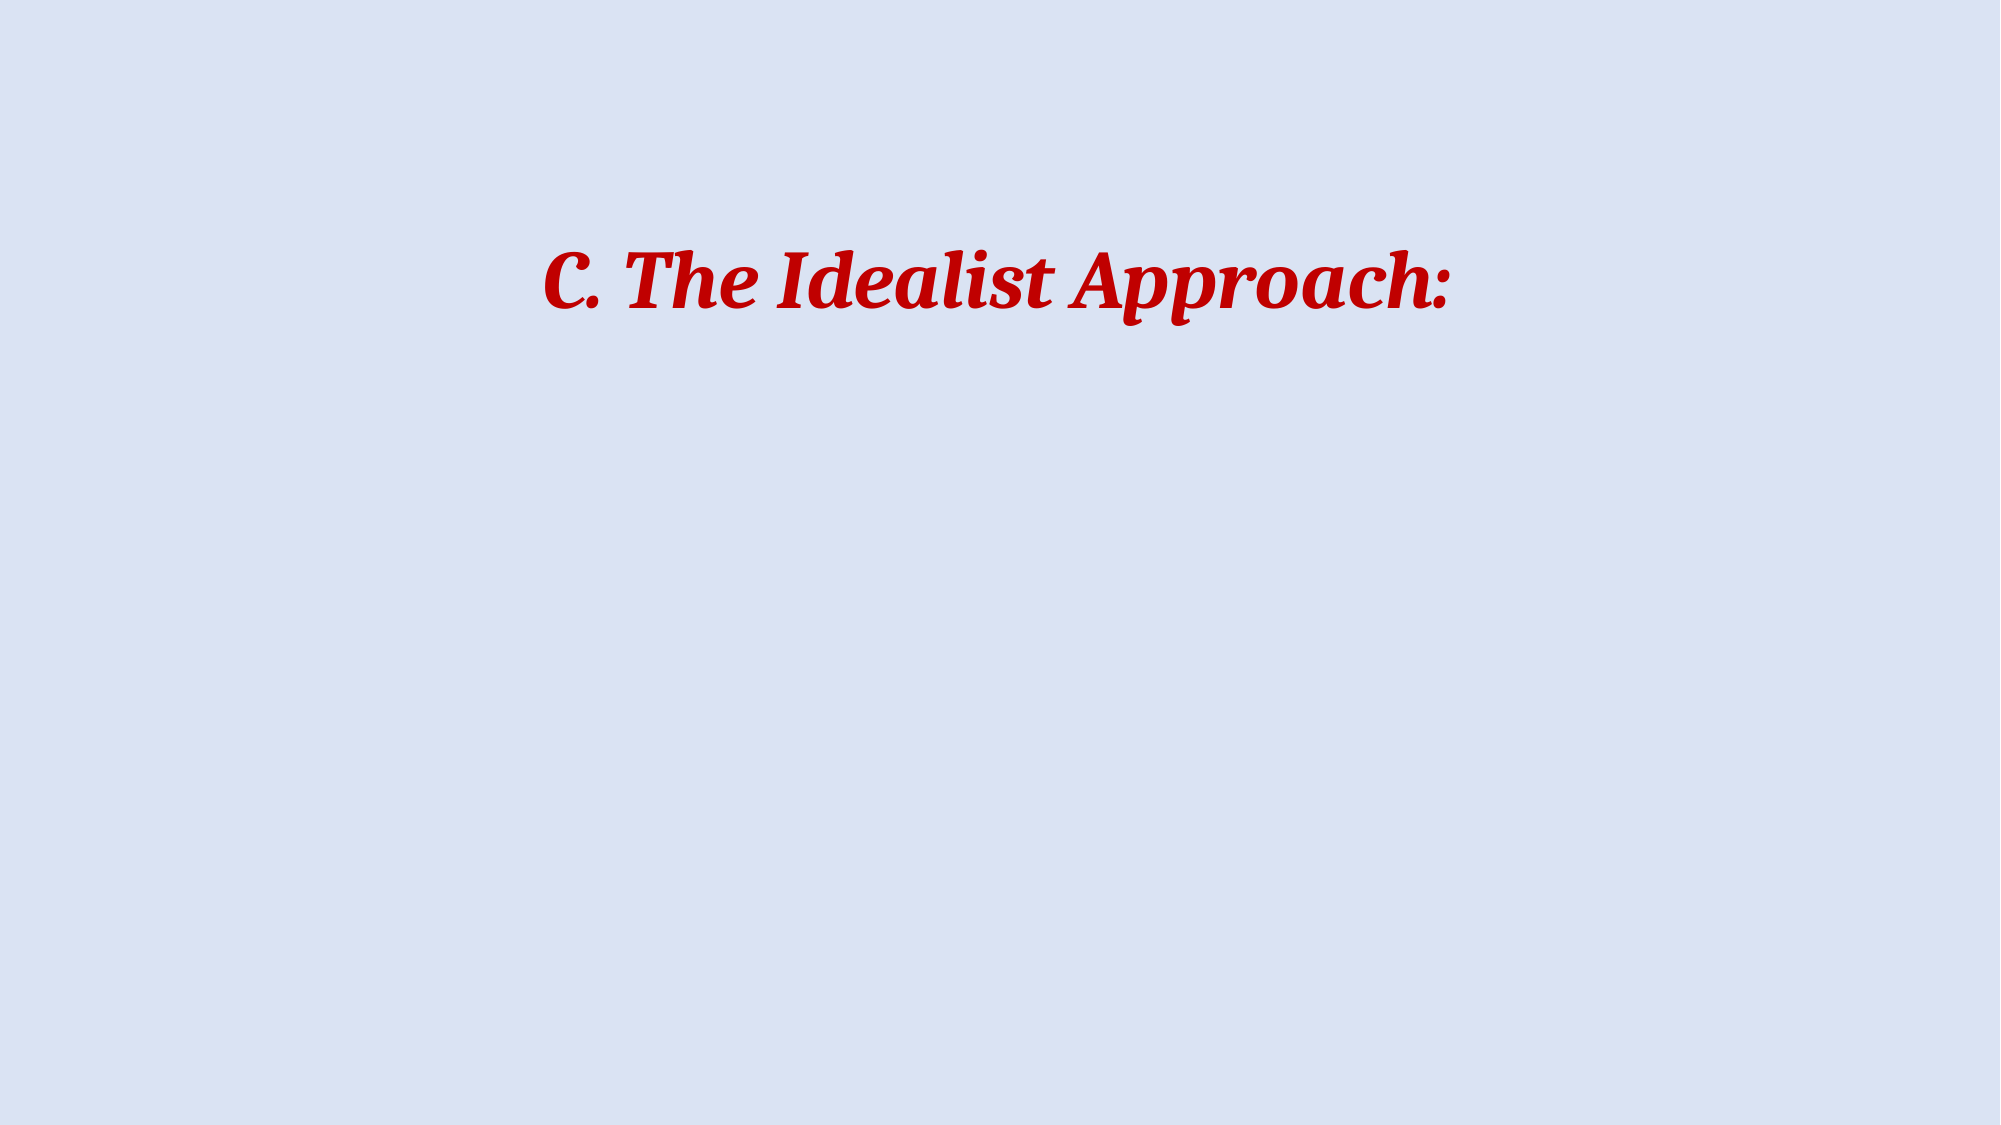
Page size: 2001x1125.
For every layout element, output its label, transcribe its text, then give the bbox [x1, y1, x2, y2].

subtitle C. The Idealist Approach: [110, 98, 1885, 1053]
